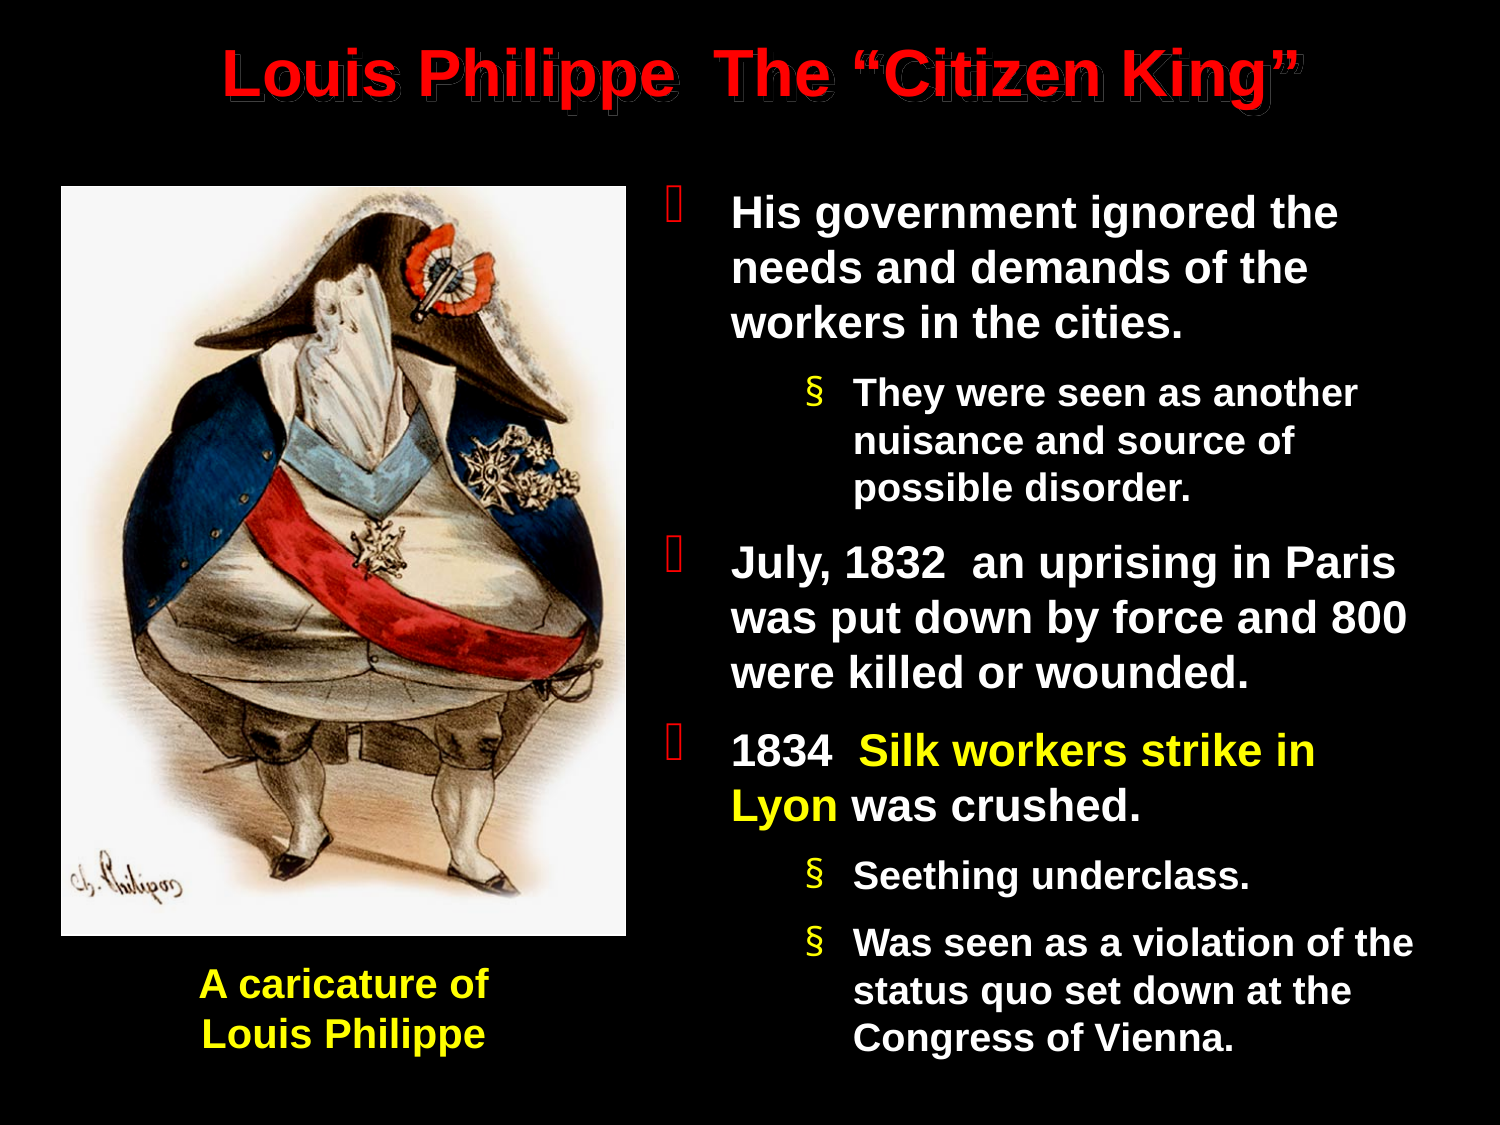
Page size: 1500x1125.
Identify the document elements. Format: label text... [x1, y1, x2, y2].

text_box Louis Philippe The “Citizen King” [24, 22, 1500, 117]
picture [62, 187, 625, 935]
text_box His government ignored the needs and demands of the workers in the cities. They were seen as another nuisance and source of possible disorder. July, 1832 an uprising in Paris was put down by force and 800 were killed or wounded. 1834 Silk workers strike in Lyon was crushed. Seething underclass. Was seen as a violation of the status quo set down at the Congress of Vienna. [650, 174, 1450, 1068]
text_box A caricature of Louis Philippe [62, 949, 625, 1065]
